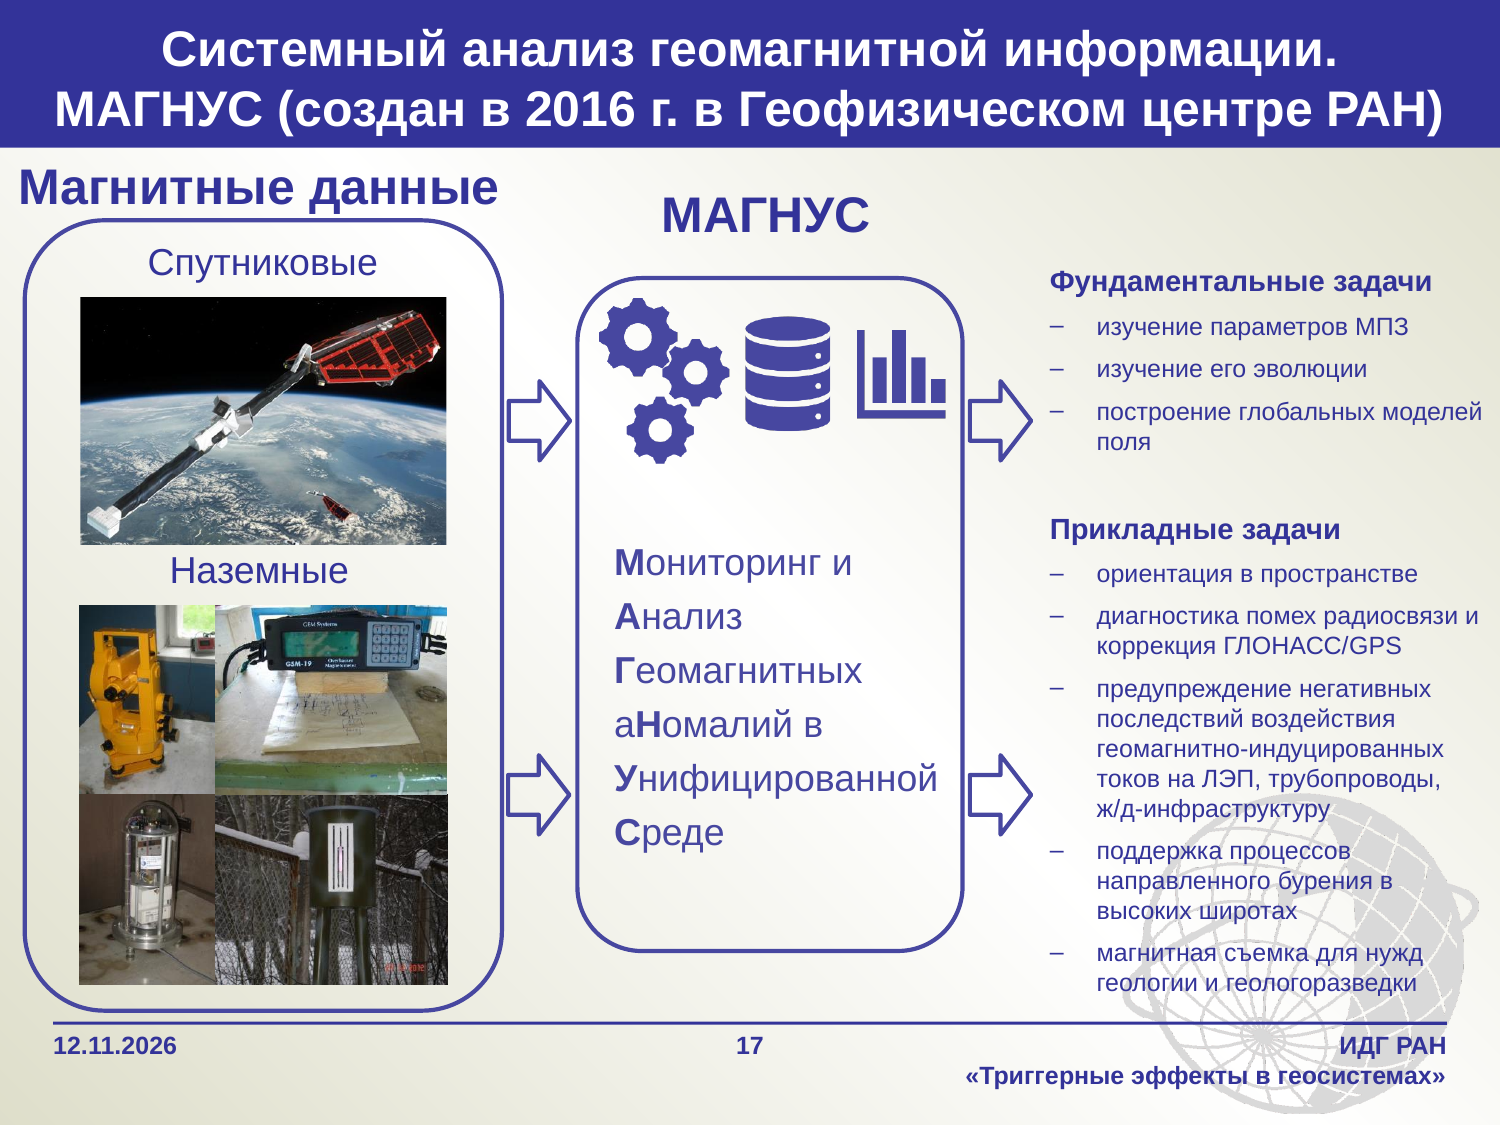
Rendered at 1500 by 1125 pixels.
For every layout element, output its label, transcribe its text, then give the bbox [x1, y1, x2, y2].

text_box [78, 230, 448, 985]
text_box [506, 753, 572, 837]
text_box [967, 379, 1033, 463]
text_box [582, 281, 963, 477]
picture [1122, 1005, 1479, 1114]
text_box [22, 221, 505, 1013]
text_box [575, 327, 965, 954]
text_box МАГНУС [646, 174, 894, 248]
slide_number 17 [584, 1021, 916, 1101]
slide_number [52, 1021, 404, 1101]
text_box Фундаментальные задачи изучение параметров МПЗ изучение его эволюции построение глобальных моделей поля Прикладные задачи ориентация в пространстве диагностика помех радиосвязи и коррекция ГЛОНАСС/GPS предупреждение негативных последствий воздействия геомагнитно-индуцированных токов на ЛЭП, трубопроводы, ж/д-инфраструктуру поддержка процессов направленного бурения в высоких широтах магнитная съемка для нужд геологии и геологоразведки [1035, 255, 1500, 1005]
footer ИДГ РАН «Триггерные эффекты в геосистемах» [926, 1021, 1448, 1101]
text_box [618, 275, 921, 280]
text_box [967, 753, 1033, 837]
list Магнитные данные [3, 147, 524, 221]
title Системный анализ геомагнитной информации. МАГНУС (создан в 2016 г. в Геофизическом центре РАН) [0, 0, 1500, 148]
text_box [506, 379, 572, 463]
